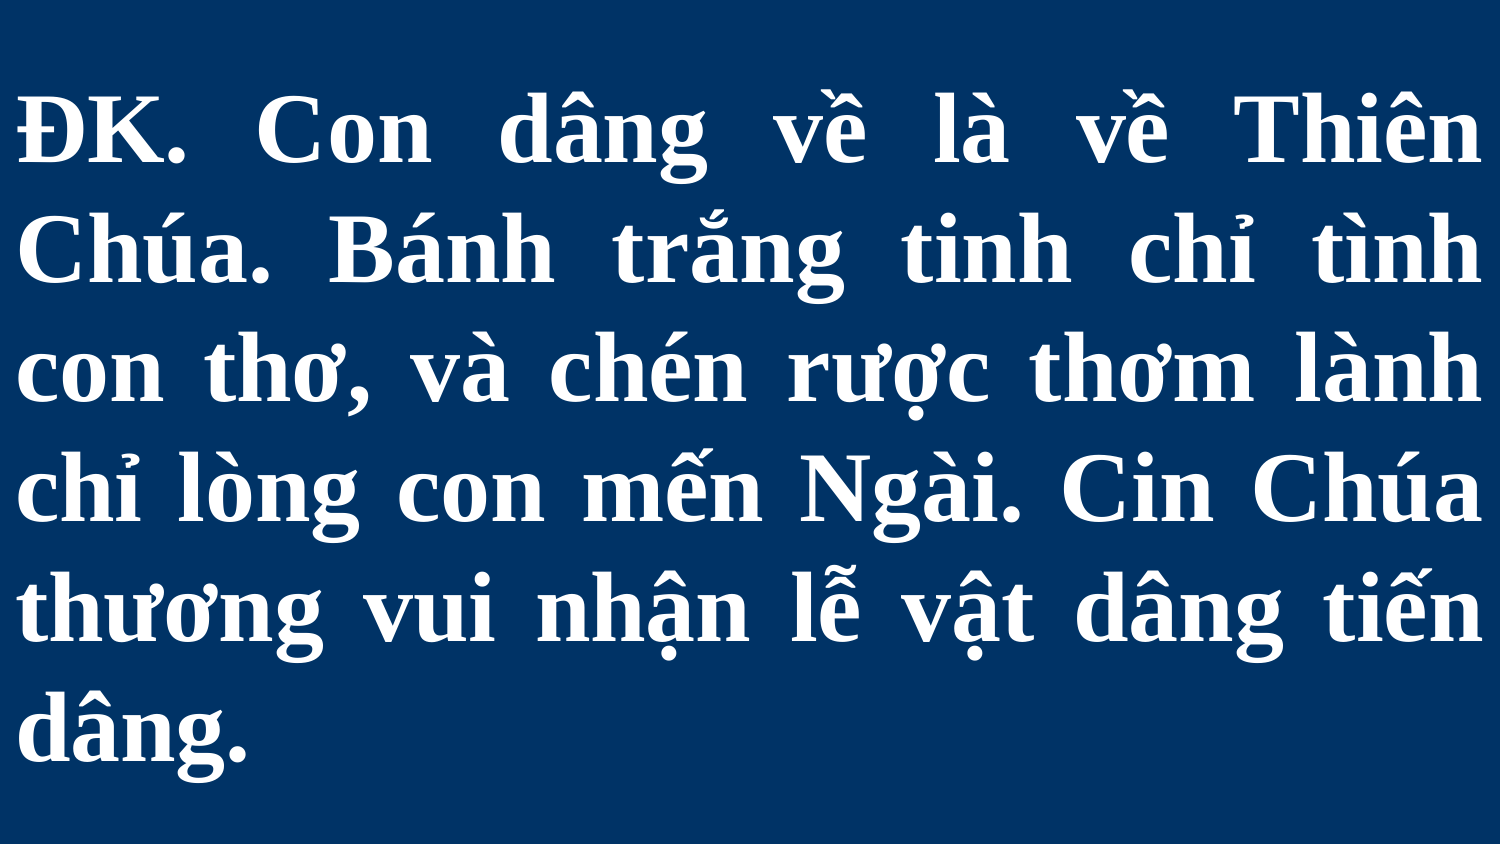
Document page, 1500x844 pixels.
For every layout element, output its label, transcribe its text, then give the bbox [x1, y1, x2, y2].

title ĐK. Con dâng về là về Thiên Chúa. Bánh trắng tinh chỉ tình con thơ, và chén rược thơm lành chỉ lòng con mến Ngài. Cin Chúa thương vui nhận lễ vật dâng tiến dâng. [0, 0, 1500, 844]
